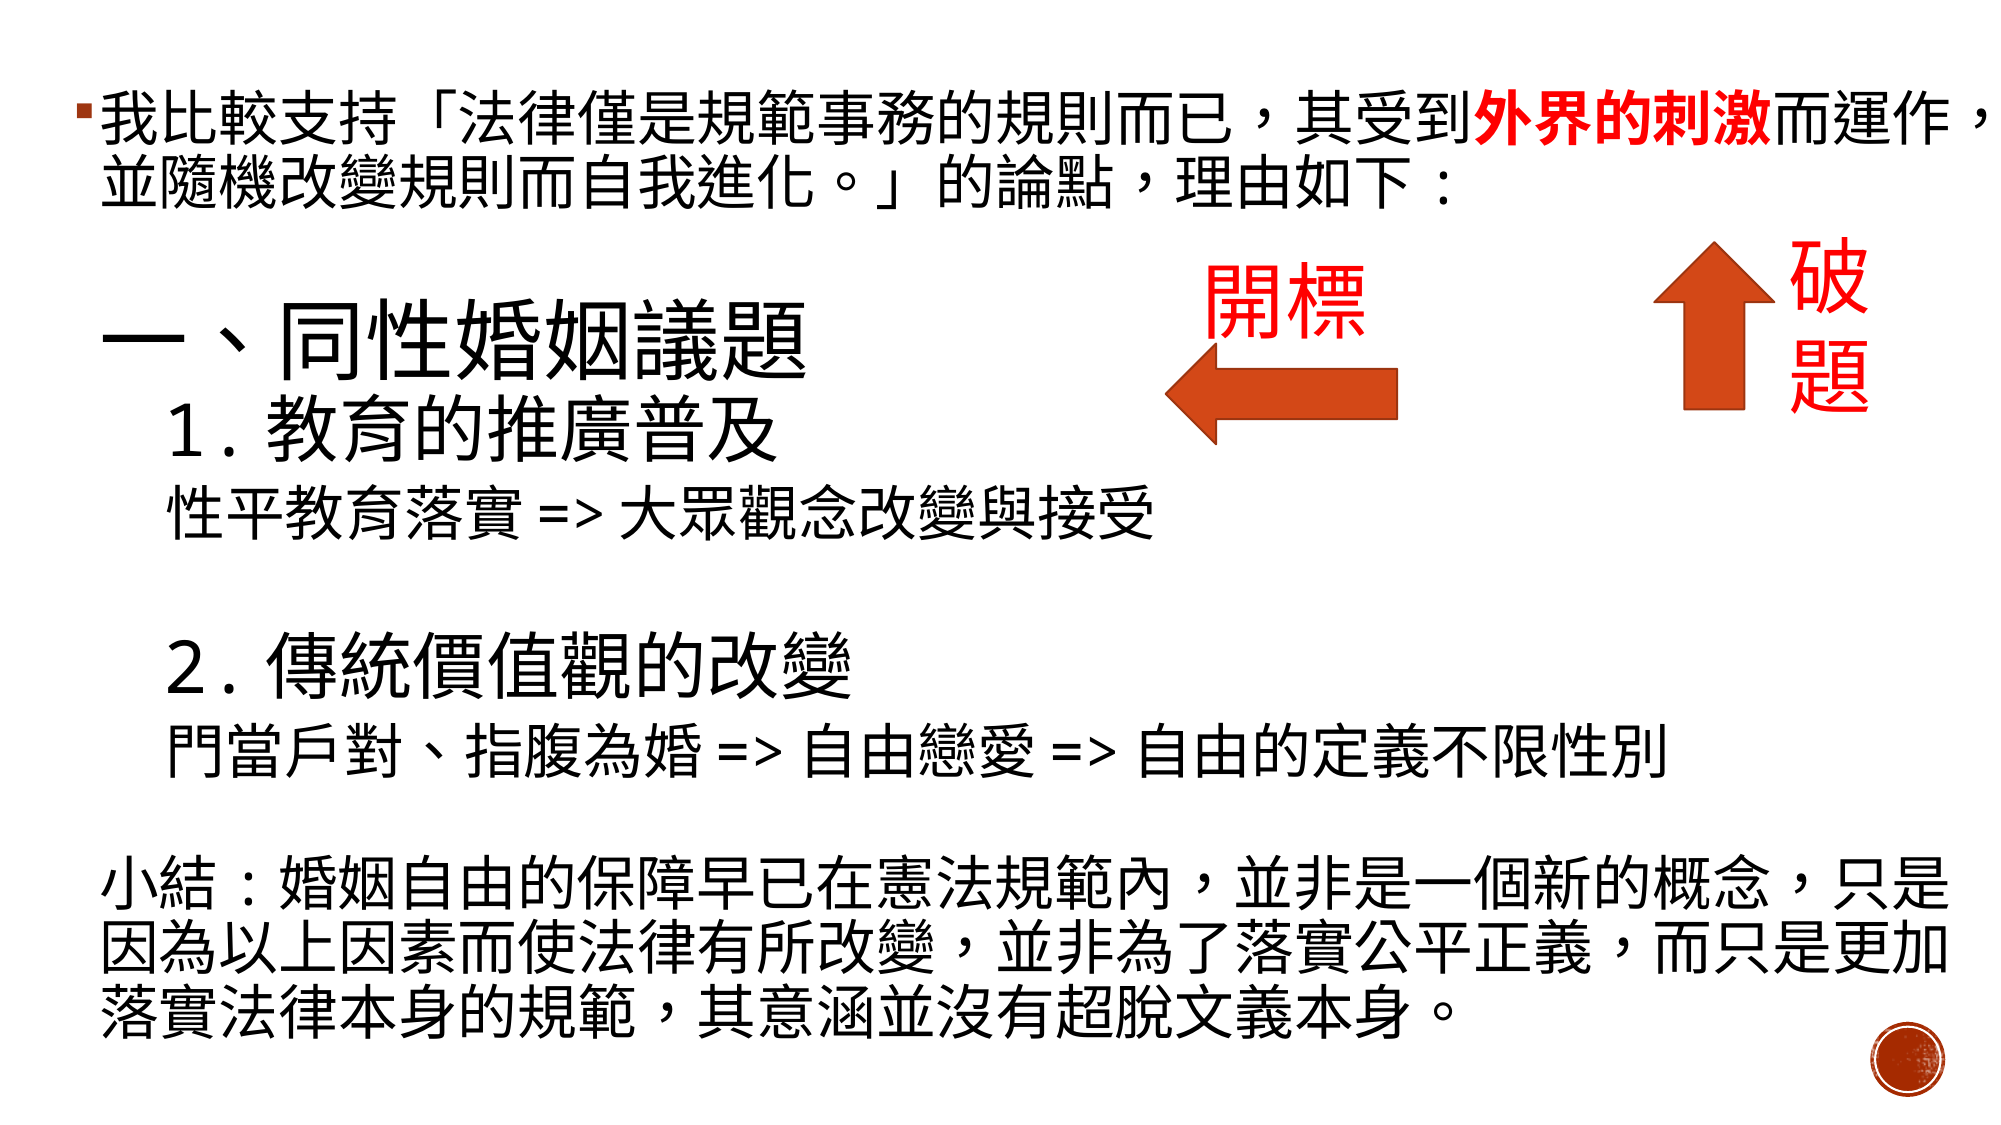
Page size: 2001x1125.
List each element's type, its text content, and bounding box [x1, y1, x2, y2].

text_box [1653, 241, 1774, 411]
list 我比較支持「法律僅是規範事務的規則而已，其受到外界的刺激而運作，並隨機改變規則而自我進化。」的論點，理由如下: 一、同性婚姻議題 1.教育的推廣普及 性平教育落實=>大眾觀念改變與接受 2.傳統價值觀的改變 門當戶對、指腹為婚=>自由戀愛=>自由的定義不限性別 小結:婚姻自由的保障早已在憲法規範內，並非是一個新的概念，只是因為以上因素而使法律有所改變，並非為了落實公平正義，而只是更加落實法律本身的規範，其意涵並沒有超脫文義本身。 [57, 81, 1970, 1125]
text_box [1164, 357, 1399, 446]
text_box 破題 [1774, 217, 1895, 432]
text_box 開標 [1187, 242, 1393, 357]
